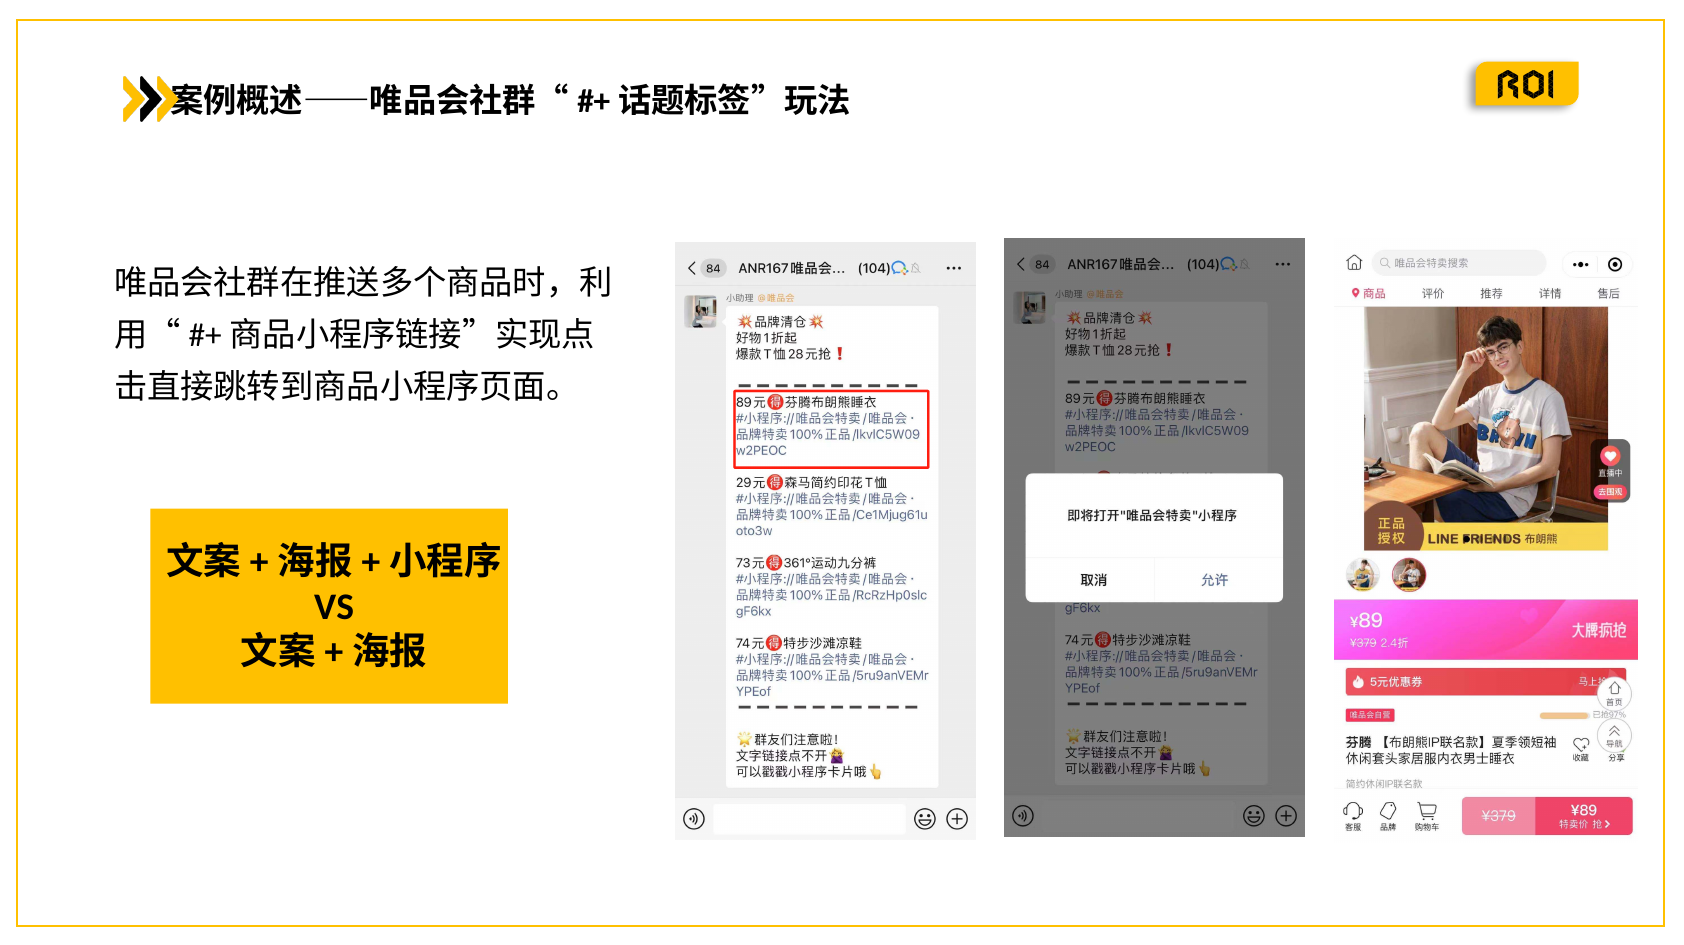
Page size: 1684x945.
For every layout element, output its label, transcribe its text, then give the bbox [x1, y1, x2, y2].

picture [1334, 238, 1638, 843]
text_box 文案+海报+小程序 VS 文案+海报 [151, 529, 517, 680]
text_box [16, 19, 1665, 927]
picture [1004, 238, 1305, 837]
text_box [149, 508, 509, 705]
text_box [1475, 61, 1579, 106]
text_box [123, 76, 180, 122]
picture [675, 242, 976, 840]
text_box 唯品会社群在推送多个商品时，利用“#+商品小程序链接”实现点击直接跳转到商品小程序页面。 [99, 242, 637, 413]
